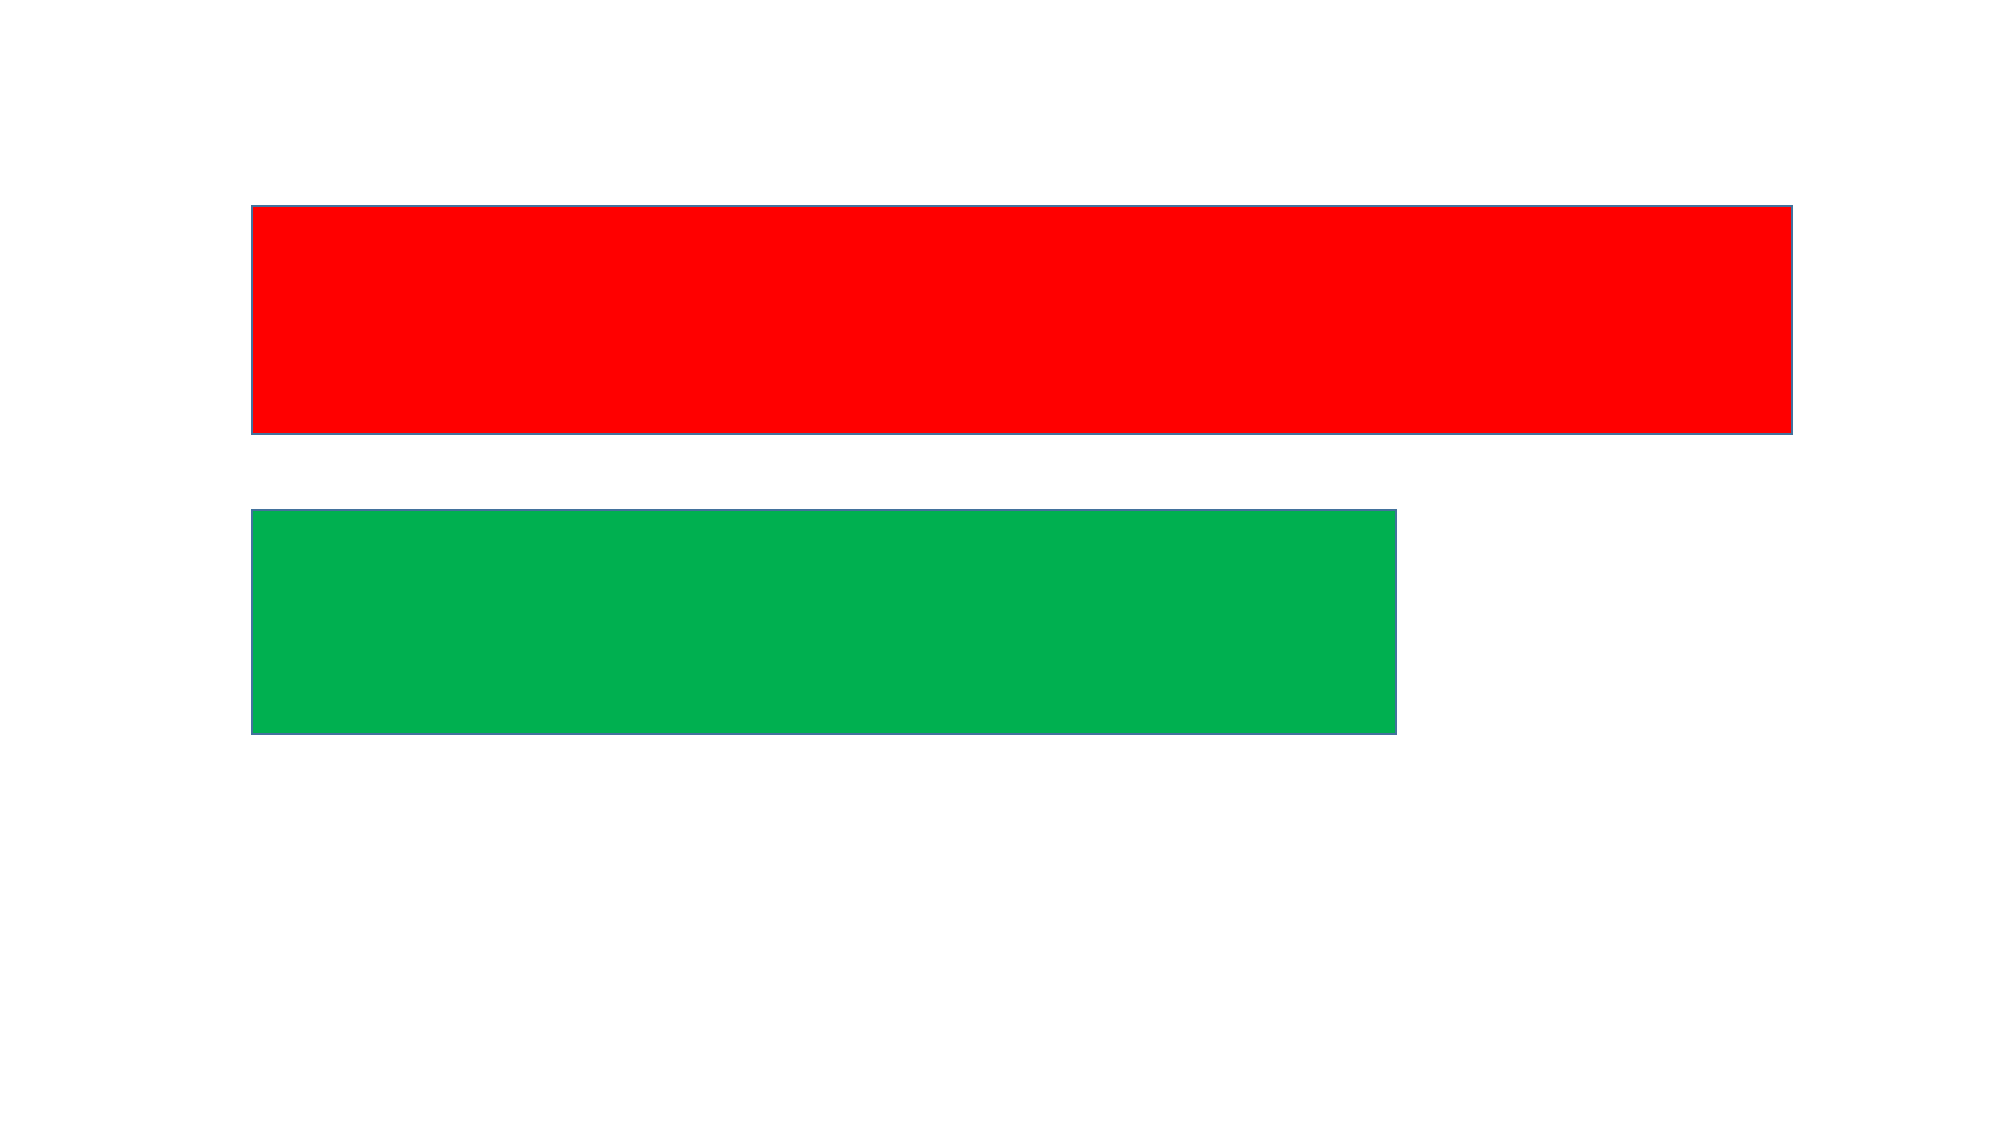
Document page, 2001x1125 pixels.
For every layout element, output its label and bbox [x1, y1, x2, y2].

text_box [251, 205, 1793, 435]
text_box [251, 509, 1397, 735]
